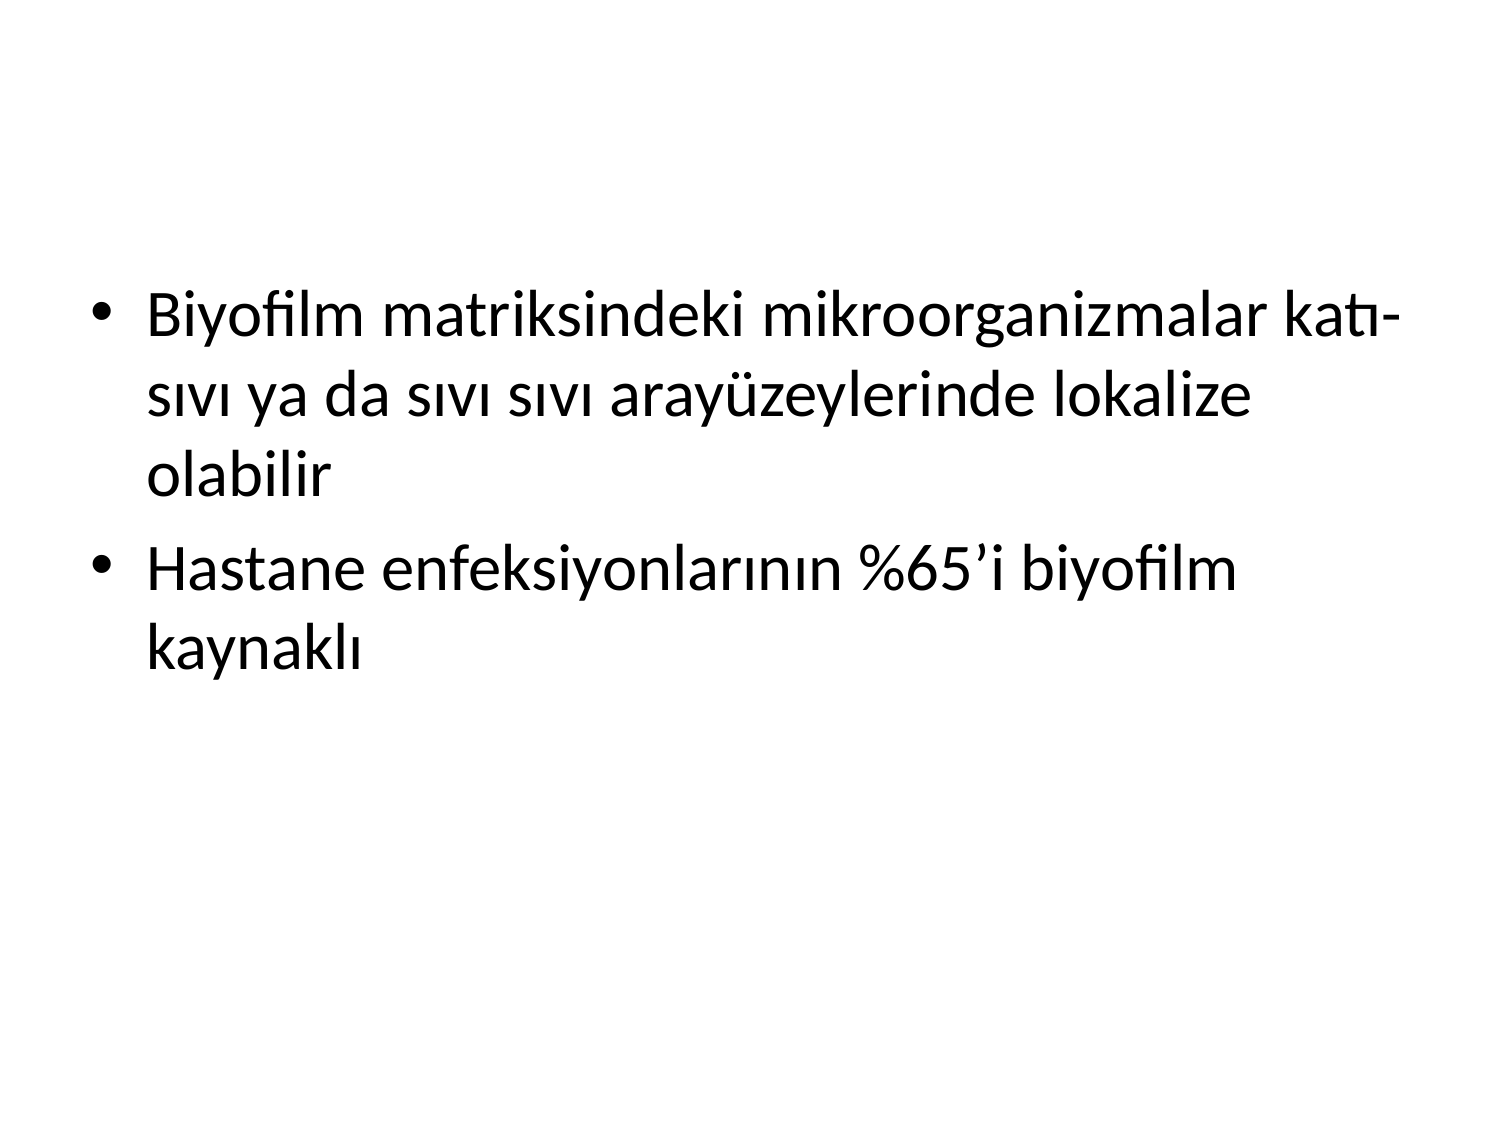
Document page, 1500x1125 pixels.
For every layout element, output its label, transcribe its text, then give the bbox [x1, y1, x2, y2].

list Biyofilm matriksindeki mikroorganizmalar katı-sıvı ya da sıvı sıvı arayüzeylerinde lokalize olabilir Hastane enfeksiyonlarının %65’i biyofilm kaynaklı [75, 262, 1425, 1005]
